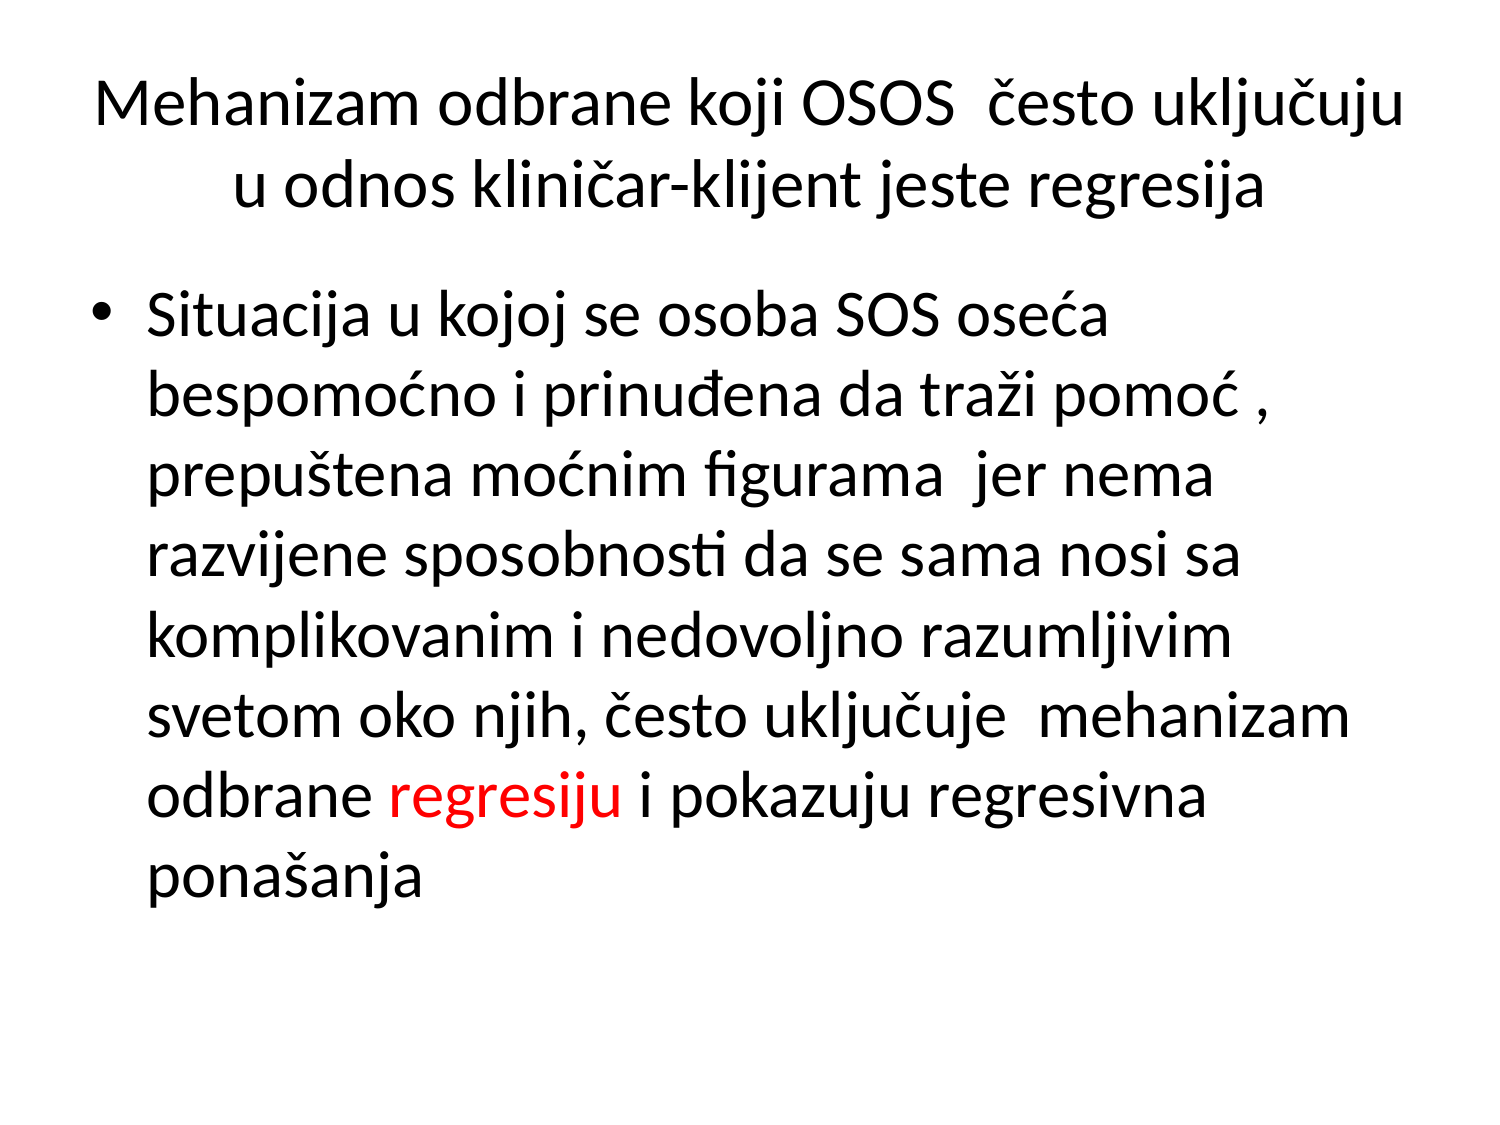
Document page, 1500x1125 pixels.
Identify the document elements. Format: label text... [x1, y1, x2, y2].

title Mehanizam odbrane koji OSOS često uključuju u odnos kliničar-klijent jeste regresija [75, 45, 1425, 233]
list Situacija u kojoj se osoba SOS oseća bespomoćno i prinuđena da traži pomoć , prepuštena moćnim figurama jer nema razvijene sposobnosti da se sama nosi sa komplikovanim i nedovoljno razumljivim svetom oko njih, često uključuje mehanizam odbrane regresiju i pokazuju regresivna ponašanja [75, 262, 1425, 1005]
